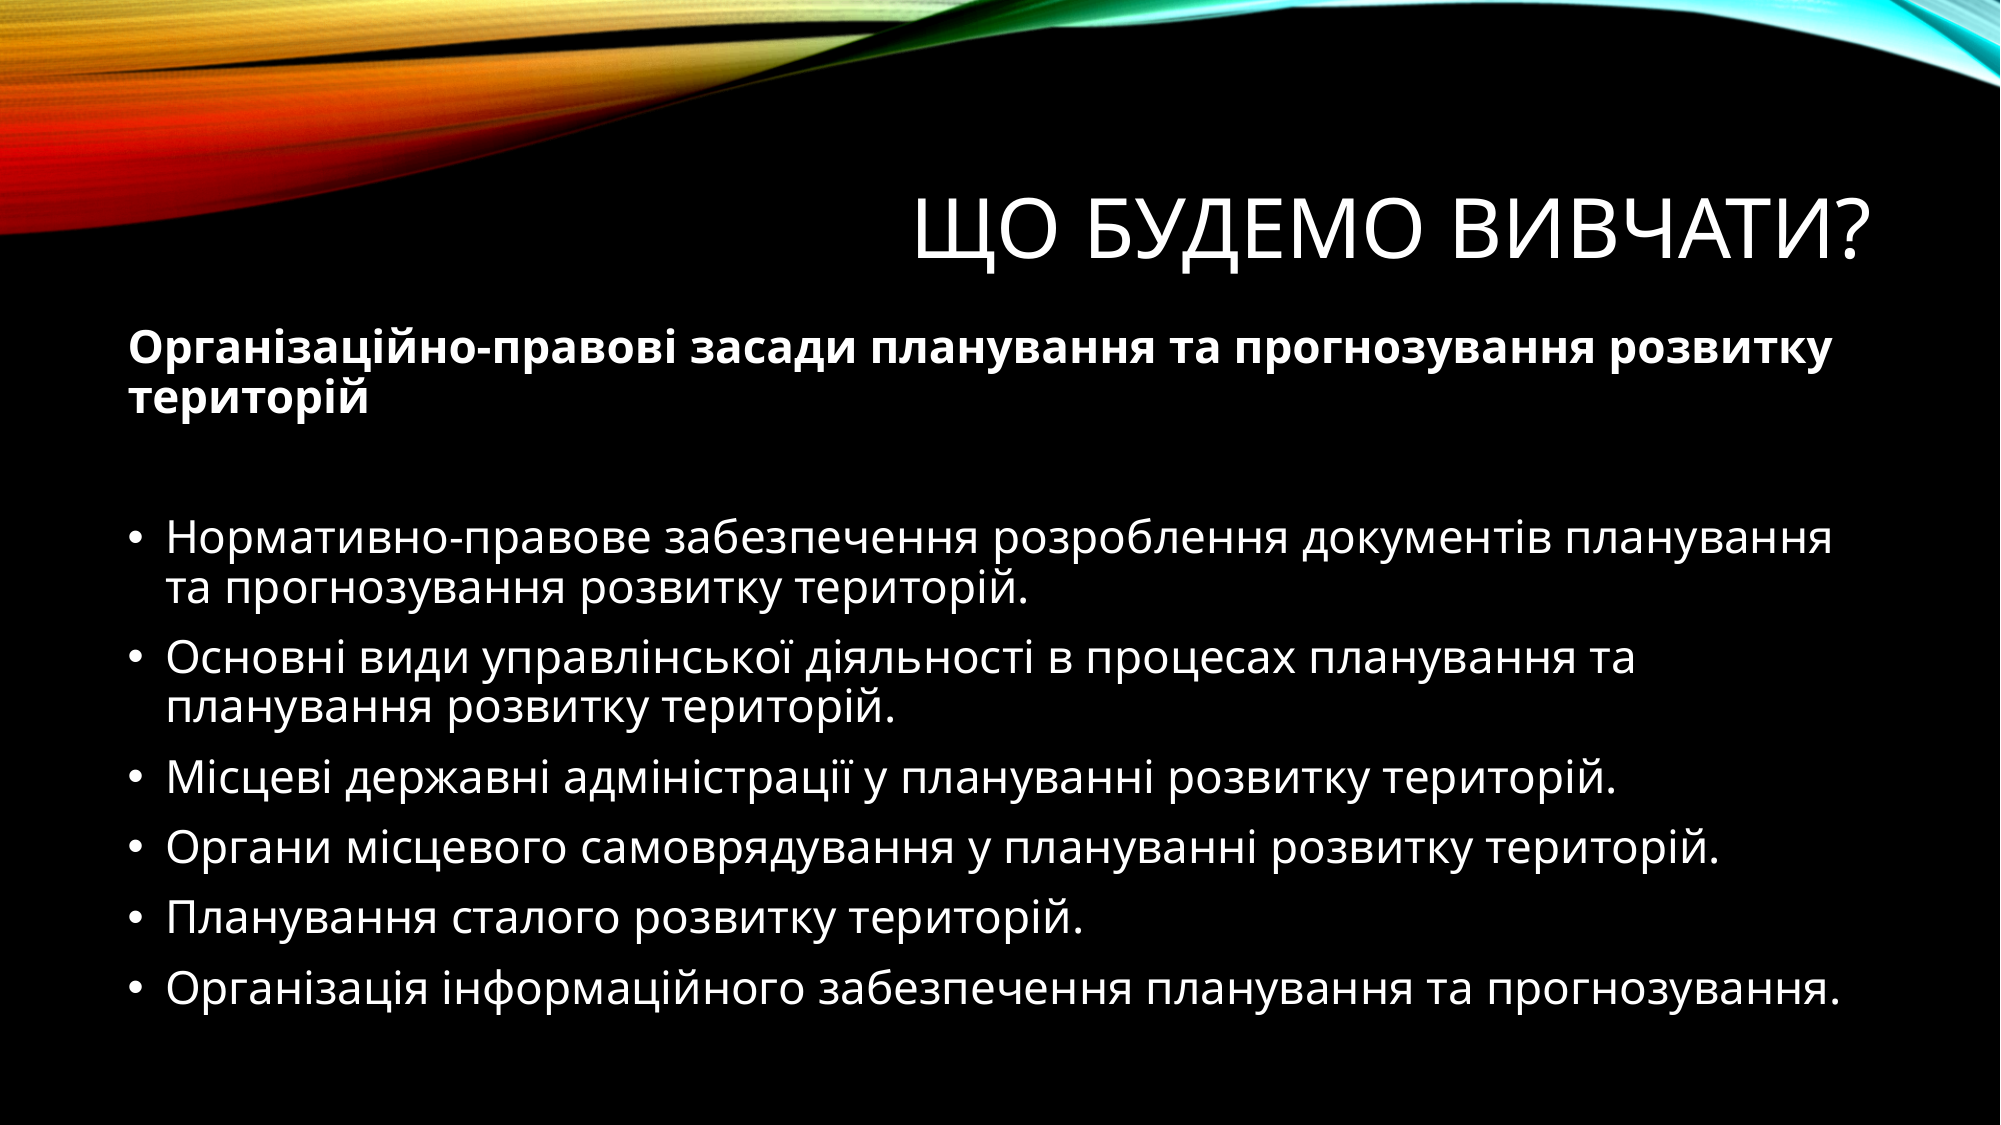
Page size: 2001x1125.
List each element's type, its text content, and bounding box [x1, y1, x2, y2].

list Організаційно-правові засади планування та прогнозування розвитку територій Нормативно-правове забезпечення розроблення документів планування та прогнозування розвитку територій. Основні види управлінської діяльності в процесах планування та планування розвитку територій. Місцеві державні адміністрації у плануванні розвитку територій. Органи місцевого самоврядування у плануванні розвитку територій. Планування сталого розвитку територій. Організація інформаційного забезпечення планування та прогнозування. [112, 316, 1888, 1084]
title ЩО БУДЕМО ВИВЧАТИ? [474, 125, 1888, 316]
picture [0, 0, 2000, 237]
